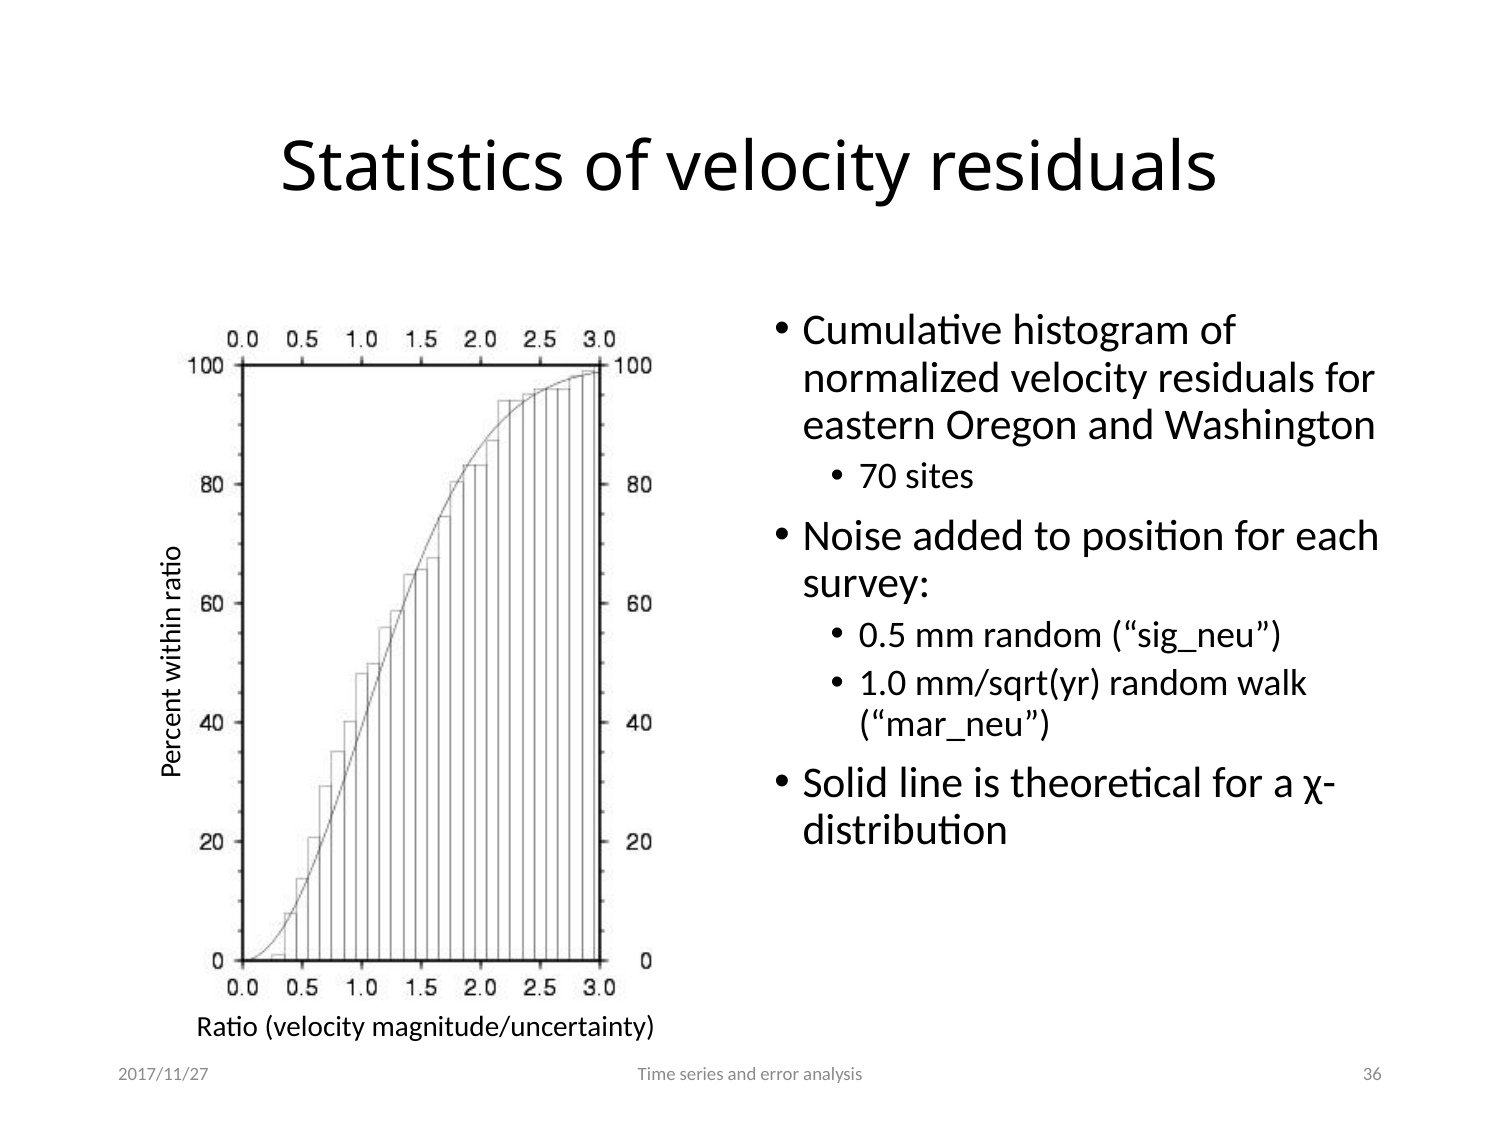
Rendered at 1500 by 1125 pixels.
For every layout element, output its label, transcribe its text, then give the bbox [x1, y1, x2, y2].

slide_number 35 [1059, 1042, 1397, 1103]
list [177, 299, 667, 1014]
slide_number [103, 1042, 441, 1103]
footer Time series and error analysis [496, 1042, 1004, 1103]
text_box Percent within ratio [143, 514, 177, 794]
list Cumulative histogram of normalized velocity residuals for eastern Oregon and Washington 70 sites Noise added to position for each survey: 0.5 mm random (“sig_neu”) 1.0 mm/sqrt(yr) random walk (“mar_neu”) Solid line is theoretical for a χ-distribution [759, 299, 1397, 1014]
text_box Ratio (velocity magnitude/uncertainty) [181, 1000, 673, 1051]
title Statistics of velocity residuals [103, 59, 1397, 278]
